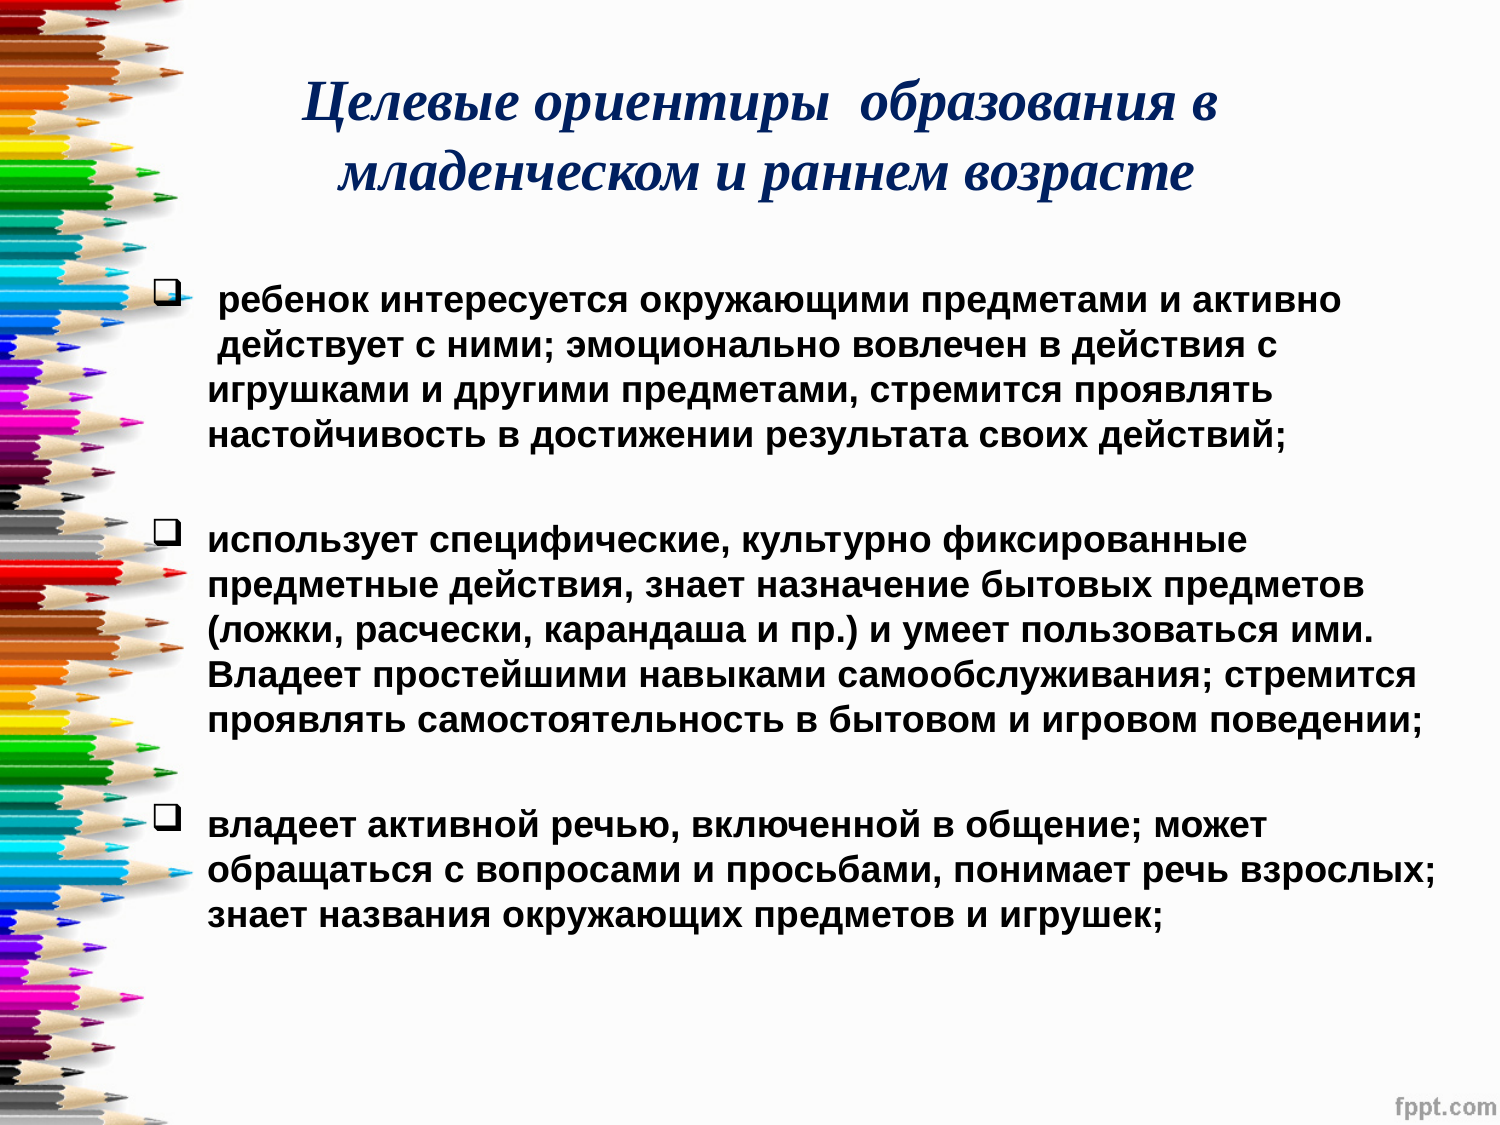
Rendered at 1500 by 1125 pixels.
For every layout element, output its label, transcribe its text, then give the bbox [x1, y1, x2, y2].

picture [0, 0, 1500, 1125]
title Целевые ориентиры образования в младенческом и раннем возрасте [76, 125, 1459, 279]
list ребенок интересуется окружающими предметами и активно действует с ними; эмоционально вовлечен в действия с игрушками и другими предметами, стремится проявлять настойчивость в достижении результата своих действий; использует специфические, культурно фиксированные предметные действия, знает назначение бытовых предметов (ложки, расчески, карандаша и пр.) и умеет пользоваться ими. Владеет простейшими навыками самообслуживания; стремится проявлять самостоятельность в бытовом и игровом поведении; владеет активной речью, включенной в общение; может обращаться с вопросами и просьбами, понимает речь взрослых; знает названия окружающих предметов и игрушек; [135, 267, 1483, 1125]
